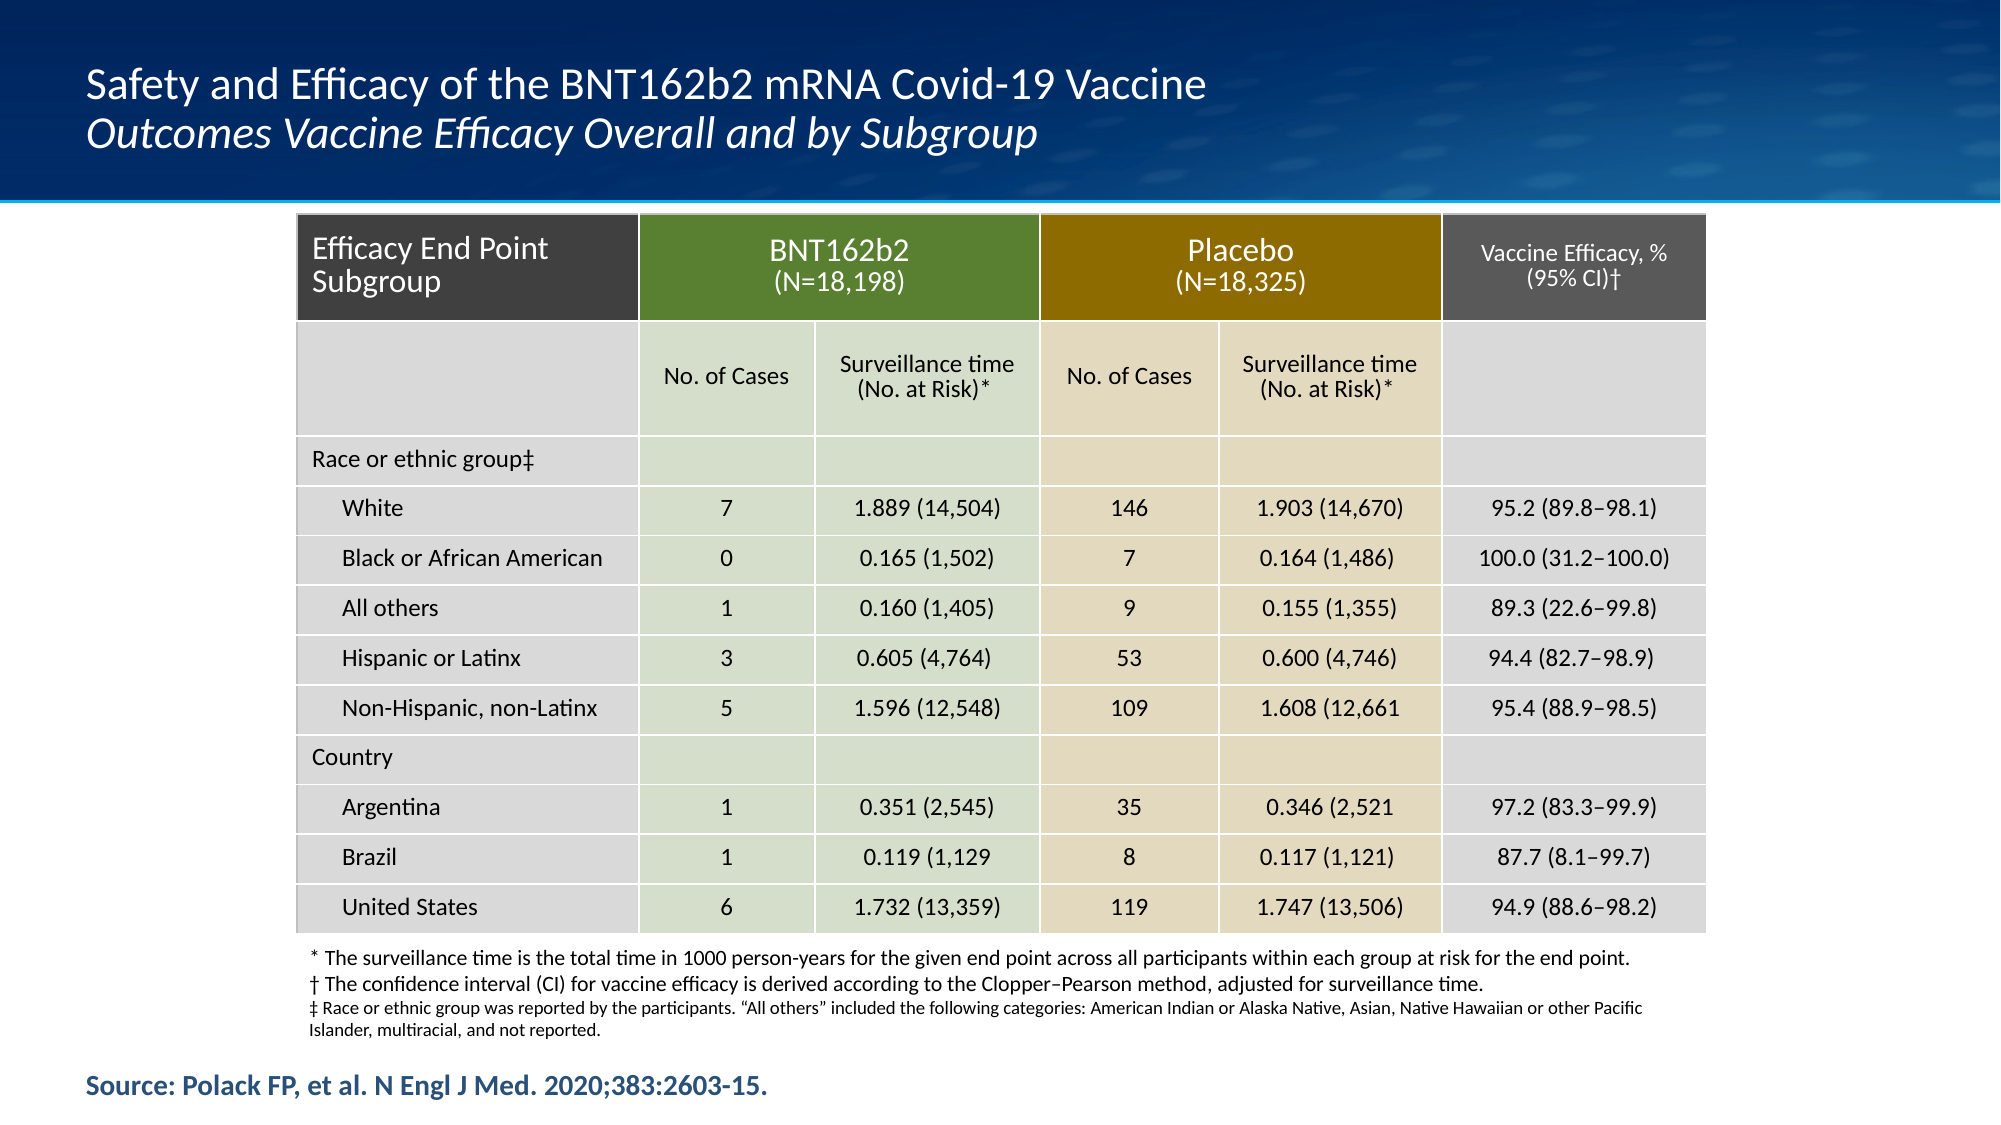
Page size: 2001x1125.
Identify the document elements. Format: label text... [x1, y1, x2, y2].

table_cell [640, 437, 814, 485]
table_cell 3 [640, 636, 814, 684]
table_cell 53 [1041, 636, 1218, 684]
table_cell White [298, 487, 638, 535]
table_cell United States [298, 885, 638, 933]
table_cell [1443, 322, 1706, 435]
table_header Vaccine Efficacy, % (95% CI)† [1443, 215, 1706, 320]
table_cell 1 [640, 835, 814, 883]
list Source: Polack FP, et al. N Engl J Med. 2020;383:2603-15. [70, 1059, 1791, 1113]
table_cell 7 [1041, 536, 1218, 584]
table_cell 5 [640, 686, 814, 734]
table_cell Argentina [298, 785, 638, 833]
text_box * The surveillance time is the total time in 1000 person-years for the given end point across all participants within each group at risk for the end point. † The confidence interval (CI) for vaccine efficacy is derived according to the Clopper–Pearson method, adjusted for surveillance time. ‡ Race or ethnic group was reported by the participants. “All others” included the following categories: American Indian or Alaska Native, Asian, Native Hawaiian or other Pacific Islander, multiracial, and not reported. [294, 935, 1674, 1048]
table_cell [1220, 437, 1441, 485]
table_cell 9 [1041, 586, 1218, 634]
table_cell Race or ethnic group‡ [298, 437, 638, 485]
table_cell 0.164 (1,486) [1220, 536, 1441, 584]
picture [0, 0, 2001, 199]
table_cell All others [298, 586, 638, 634]
title Safety and Efficacy of the BNT162b2 mRNA Covid-19 Vaccine Outcomes Vaccine Efficacy Overall and by Subgroup [70, 19, 1930, 199]
table_cell [640, 736, 814, 784]
table_cell 1.747 (13,506) [1220, 885, 1441, 933]
table_cell 1.903 (14,670) [1220, 487, 1441, 535]
table_cell Hispanic or Latinx [298, 636, 638, 684]
table_cell 95.4 (88.9–98.5) [1443, 686, 1706, 734]
table_cell 0 [640, 536, 814, 584]
table_cell 1.889 (14,504) [816, 487, 1039, 535]
table_cell 0.351 (2,545) [816, 785, 1039, 833]
table_cell 94.9 (88.6–98.2) [1443, 885, 1706, 933]
table_cell 6 [640, 885, 814, 933]
table_cell 1.608 (12,661 [1220, 686, 1441, 734]
table_cell 0.117 (1,121) [1220, 835, 1441, 883]
table_cell Brazil [298, 835, 638, 883]
table_cell 0.346 (2,521 [1220, 785, 1441, 833]
table_cell [1041, 437, 1218, 485]
table_cell No. of Cases [1041, 322, 1218, 435]
table_cell [1220, 736, 1441, 784]
table_cell 100.0 (31.2–100.0) [1443, 536, 1706, 584]
table_cell [298, 322, 638, 435]
table_header Efficacy End Point Subgroup [298, 215, 638, 320]
table_cell 94.4 (82.7–98.9) [1443, 636, 1706, 684]
table_cell 146 [1041, 487, 1218, 535]
table_cell 8 [1041, 835, 1218, 883]
table_cell 1 [640, 586, 814, 634]
table_cell Surveillance time (No. at Risk)* [1220, 322, 1441, 435]
table_cell 0.165 (1,502) [816, 536, 1039, 584]
table_cell 0.119 (1,129 [816, 835, 1039, 883]
table_cell No. of Cases [640, 322, 814, 435]
table_header BNT162b2 (N=18,198) [640, 215, 1039, 320]
table_cell Non-Hispanic, non-Latinx [298, 686, 638, 734]
table_cell 35 [1041, 785, 1218, 833]
table_cell 0.605 (4,764) [816, 636, 1039, 684]
table_cell 0.600 (4,746) [1220, 636, 1441, 684]
table_cell 7 [640, 487, 814, 535]
table_cell [816, 736, 1039, 784]
table_cell [1443, 437, 1706, 485]
table_cell [1443, 736, 1706, 784]
table_cell 97.2 (83.3–99.9) [1443, 785, 1706, 833]
table_cell Black or African American [298, 536, 638, 584]
table_cell 109 [1041, 686, 1218, 734]
table_header Placebo (N=18,325) [1041, 215, 1441, 320]
table_cell 0.160 (1,405) [816, 586, 1039, 634]
table_cell 1.732 (13,359) [816, 885, 1039, 933]
table_cell 89.3 (22.6–99.8) [1443, 586, 1706, 634]
table_cell [816, 437, 1039, 485]
table_cell 1 [640, 785, 814, 833]
table_cell [1041, 736, 1218, 784]
table_cell Surveillance time (No. at Risk)* [816, 322, 1039, 435]
table_cell 95.2 (89.8–98.1) [1443, 487, 1706, 535]
table_cell 0.155 (1,355) [1220, 586, 1441, 634]
table_cell 1.596 (12,548) [816, 686, 1039, 734]
table_cell Country [298, 736, 638, 784]
table_cell 87.7 (8.1–99.7) [1443, 835, 1706, 883]
text_box [315, 1049, 1523, 1102]
table_cell 119 [1041, 885, 1218, 933]
